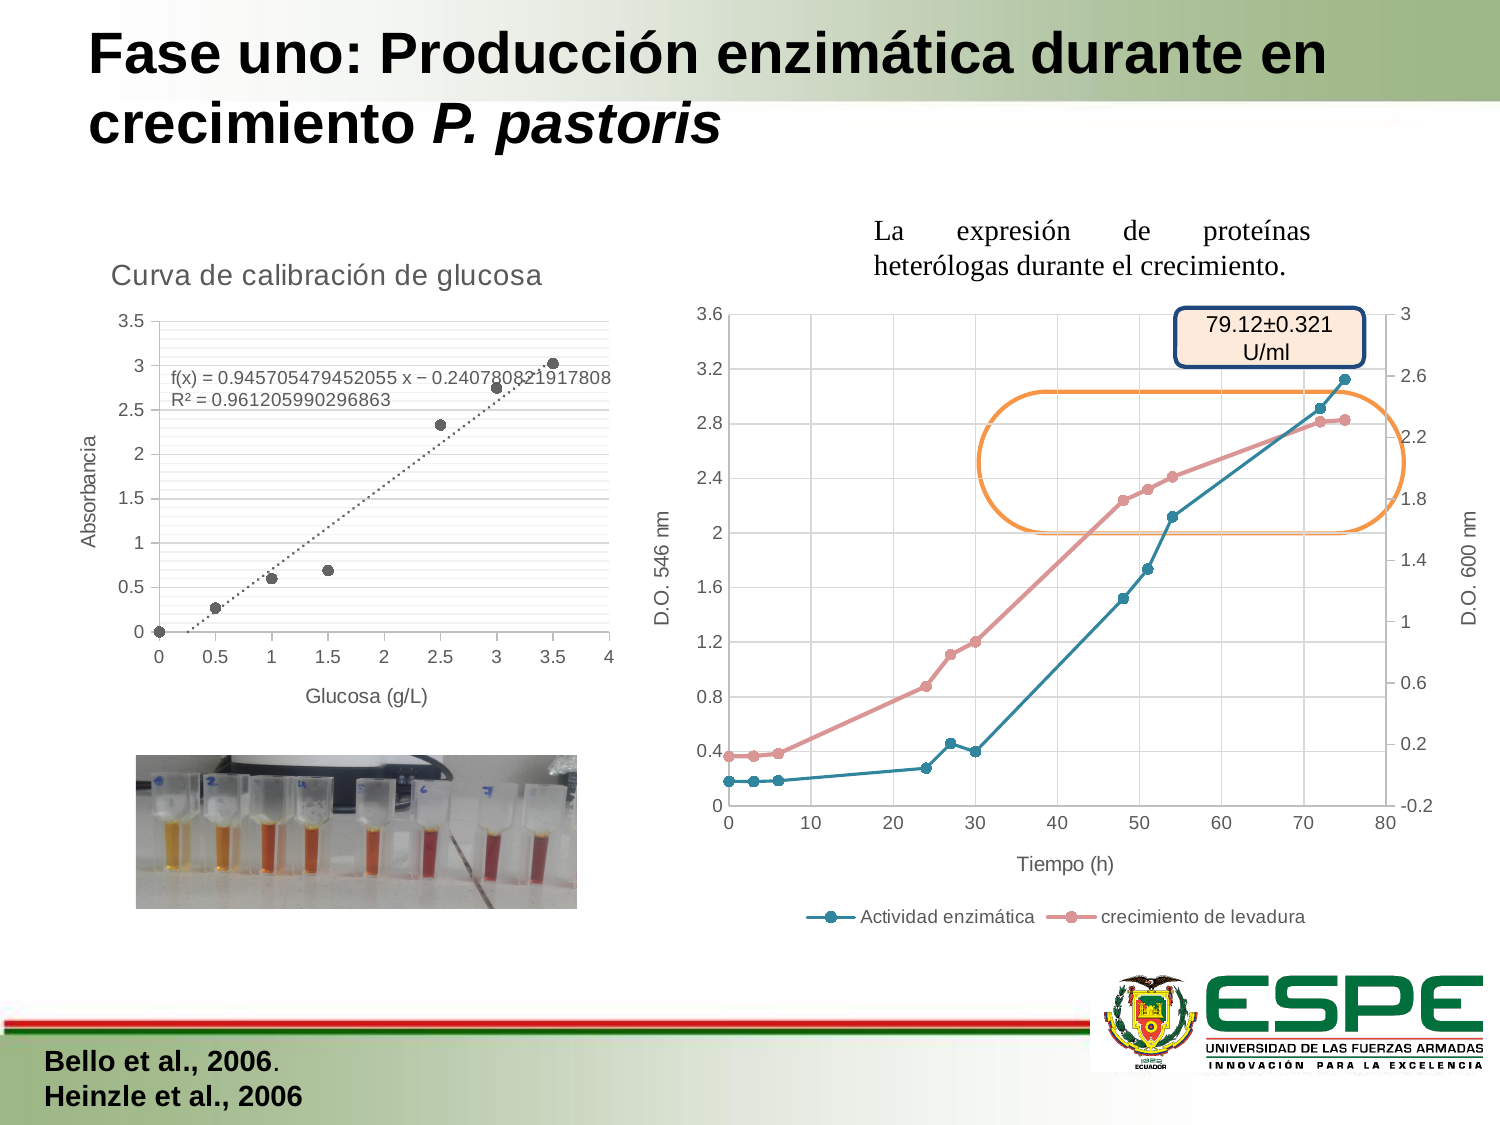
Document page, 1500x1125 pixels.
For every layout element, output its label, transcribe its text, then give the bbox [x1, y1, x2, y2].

text_box Fase uno: Producción enzimática durante en crecimiento P. pastoris [73, 7, 1470, 163]
text_box [1090, 962, 1500, 1072]
chart [43, 231, 1487, 935]
text_box La expresión de proteínas heterólogas durante el crecimiento. [859, 204, 1327, 283]
picture [0, 0, 1500, 1125]
text_box Bello et al., 2006. Heinzle et al., 2006 [29, 1034, 613, 1125]
picture [1104, 975, 1483, 1070]
